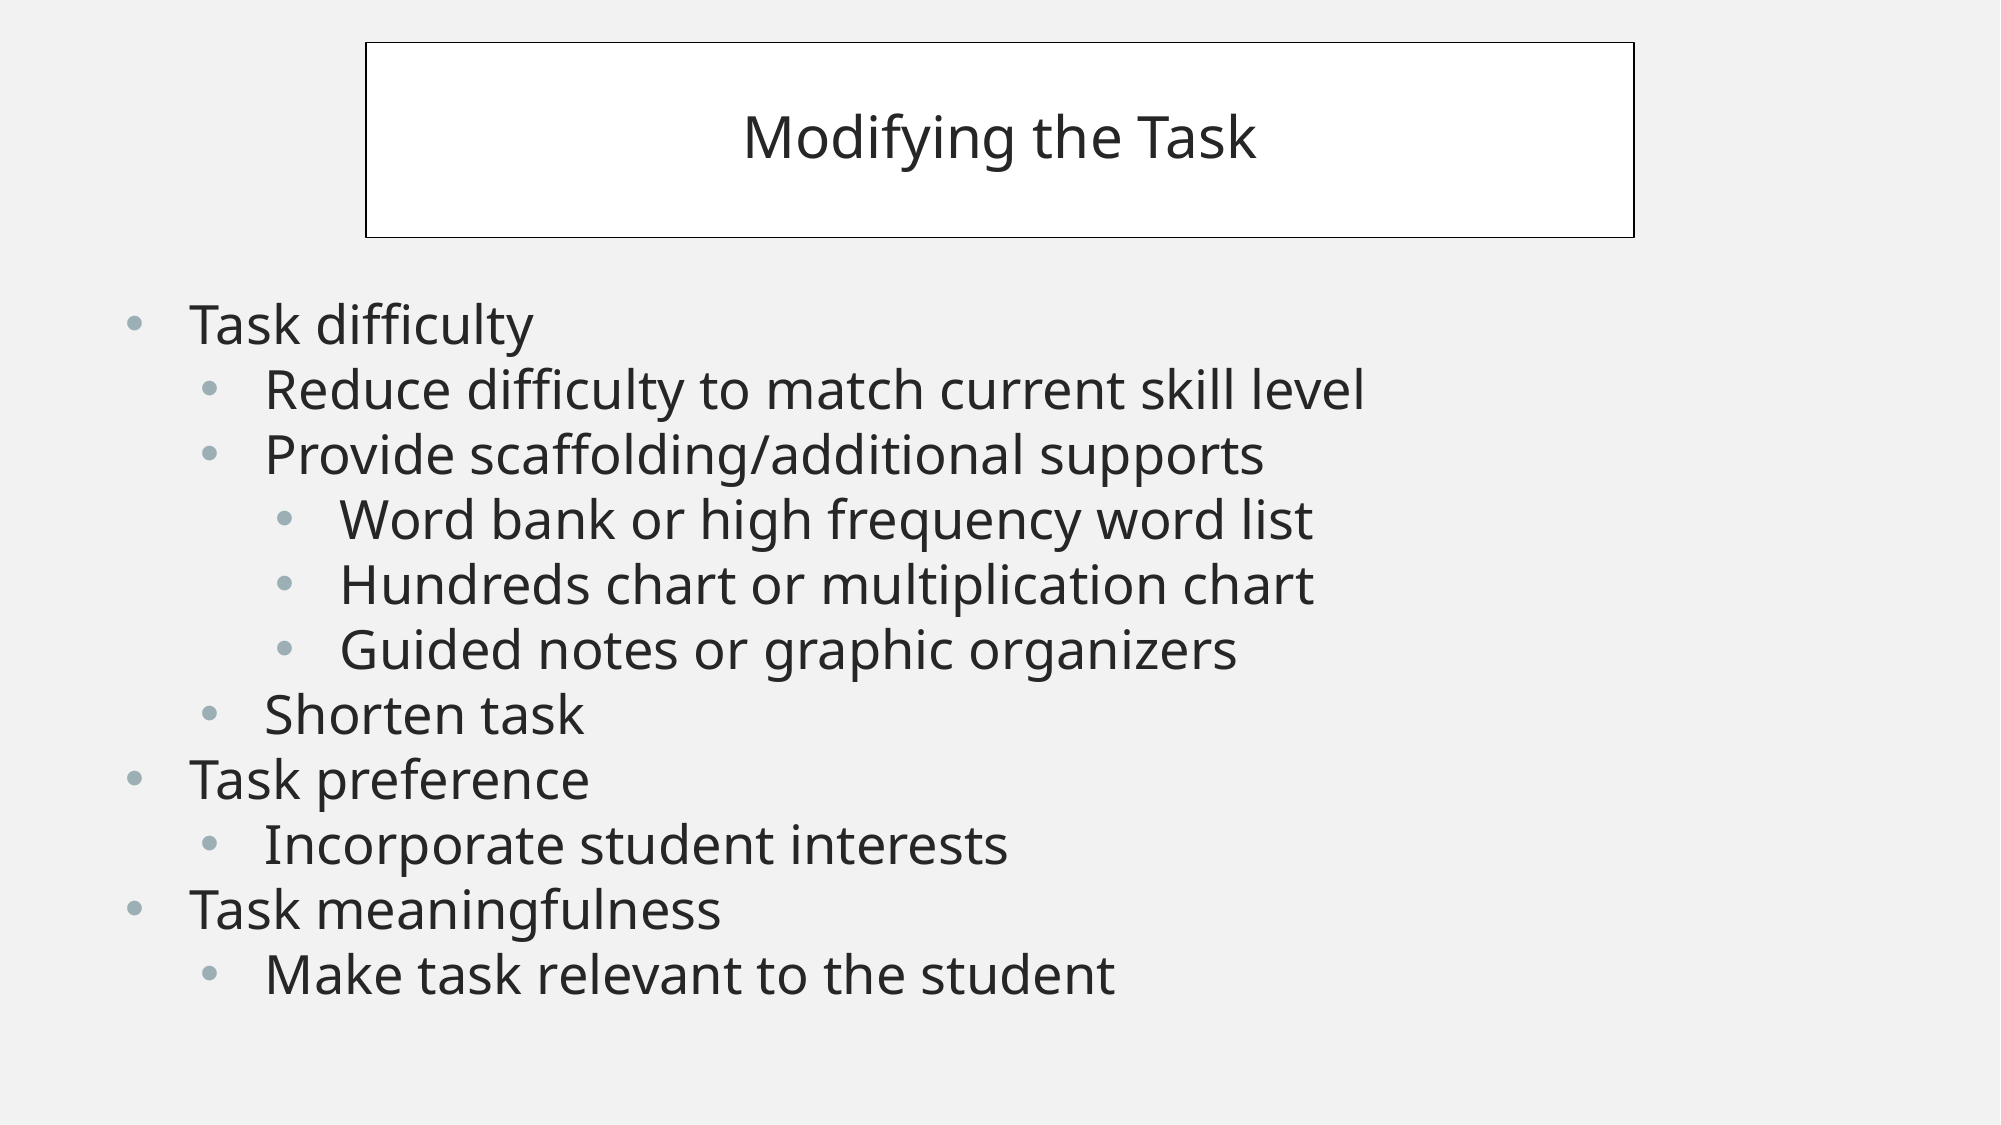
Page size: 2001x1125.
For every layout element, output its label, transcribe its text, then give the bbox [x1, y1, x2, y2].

title Modifying the Task [363, 40, 1637, 240]
list Task difficulty Reduce difficulty to match current skill level Provide scaffolding/additional supports Word bank or high frequency word list Hundreds chart or multiplication chart Guided notes or graphic organizers Shorten task Task preference Incorporate student interests Task meaningfulness Make task relevant to the student [99, 282, 1900, 1100]
